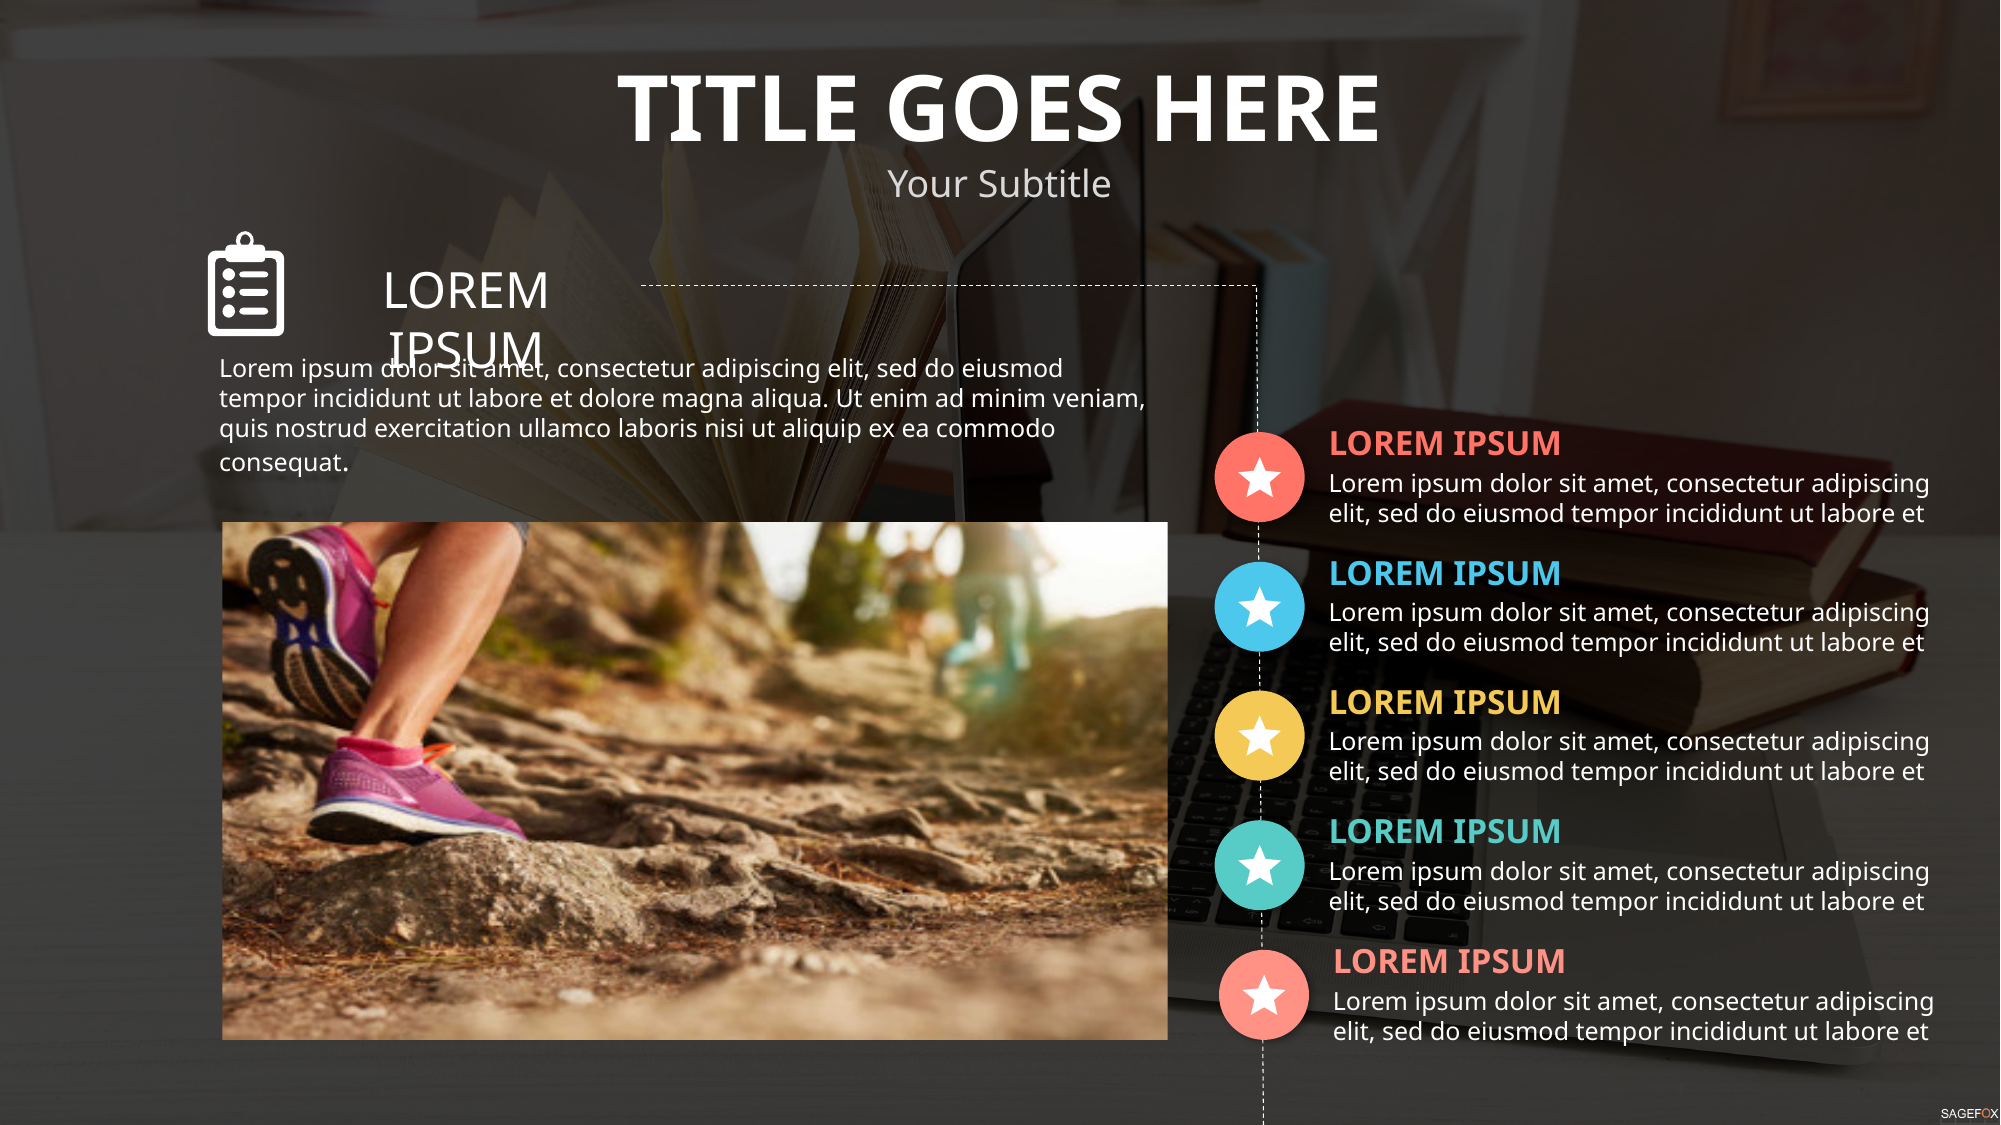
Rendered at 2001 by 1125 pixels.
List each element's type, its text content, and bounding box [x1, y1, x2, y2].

text_box LOREM IPSUM Lorem ipsum dolor sit amet, consectetur adipiscing elit, sed do eiusmod tempor incididunt ut labore et [1318, 417, 1953, 533]
text_box LOREM IPSUM Lorem ipsum dolor sit amet, consectetur adipiscing elit, sed do eiusmod tempor incididunt ut labore et [1318, 675, 1953, 791]
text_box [1256, 781, 1264, 820]
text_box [1214, 432, 1305, 523]
text_box LOREM IPSUM Lorem ipsum dolor sit amet, consectetur adipiscing elit, sed do eiusmod tempor incididunt ut labore et [1318, 805, 1953, 921]
text_box LOREM IPSUM [292, 250, 642, 344]
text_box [1218, 949, 1309, 1040]
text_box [1256, 287, 1264, 432]
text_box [1256, 652, 1264, 690]
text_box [207, 231, 285, 337]
text_box [221, 521, 1169, 1041]
text_box LOREM IPSUM Lorem ipsum dolor sit amet, consectetur adipiscing elit, sed do eiusmod tempor incididunt ut labore et [1322, 935, 1958, 1050]
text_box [1256, 523, 1264, 561]
picture [0, 0, 2001, 1125]
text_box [1214, 690, 1305, 781]
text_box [1214, 561, 1305, 652]
text_box LOREM IPSUM Lorem ipsum dolor sit amet, consectetur adipiscing elit, sed do eiusmod tempor incididunt ut labore et [1318, 546, 1953, 662]
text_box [1256, 1040, 1264, 1125]
text_box TITLE GOES HERE Your Subtitle [548, 42, 1452, 212]
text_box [1256, 911, 1264, 949]
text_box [1214, 820, 1305, 911]
text_box Lorem ipsum dolor sit amet, consectetur adipiscing elit, sed do eiusmod tempor incididunt ut labore et dolore magna aliqua. Ut enim ad minim veniam, quis nostrud exercitation ullamco laboris nisi ut aliquip ex ea commodo consequat. [204, 344, 1168, 485]
